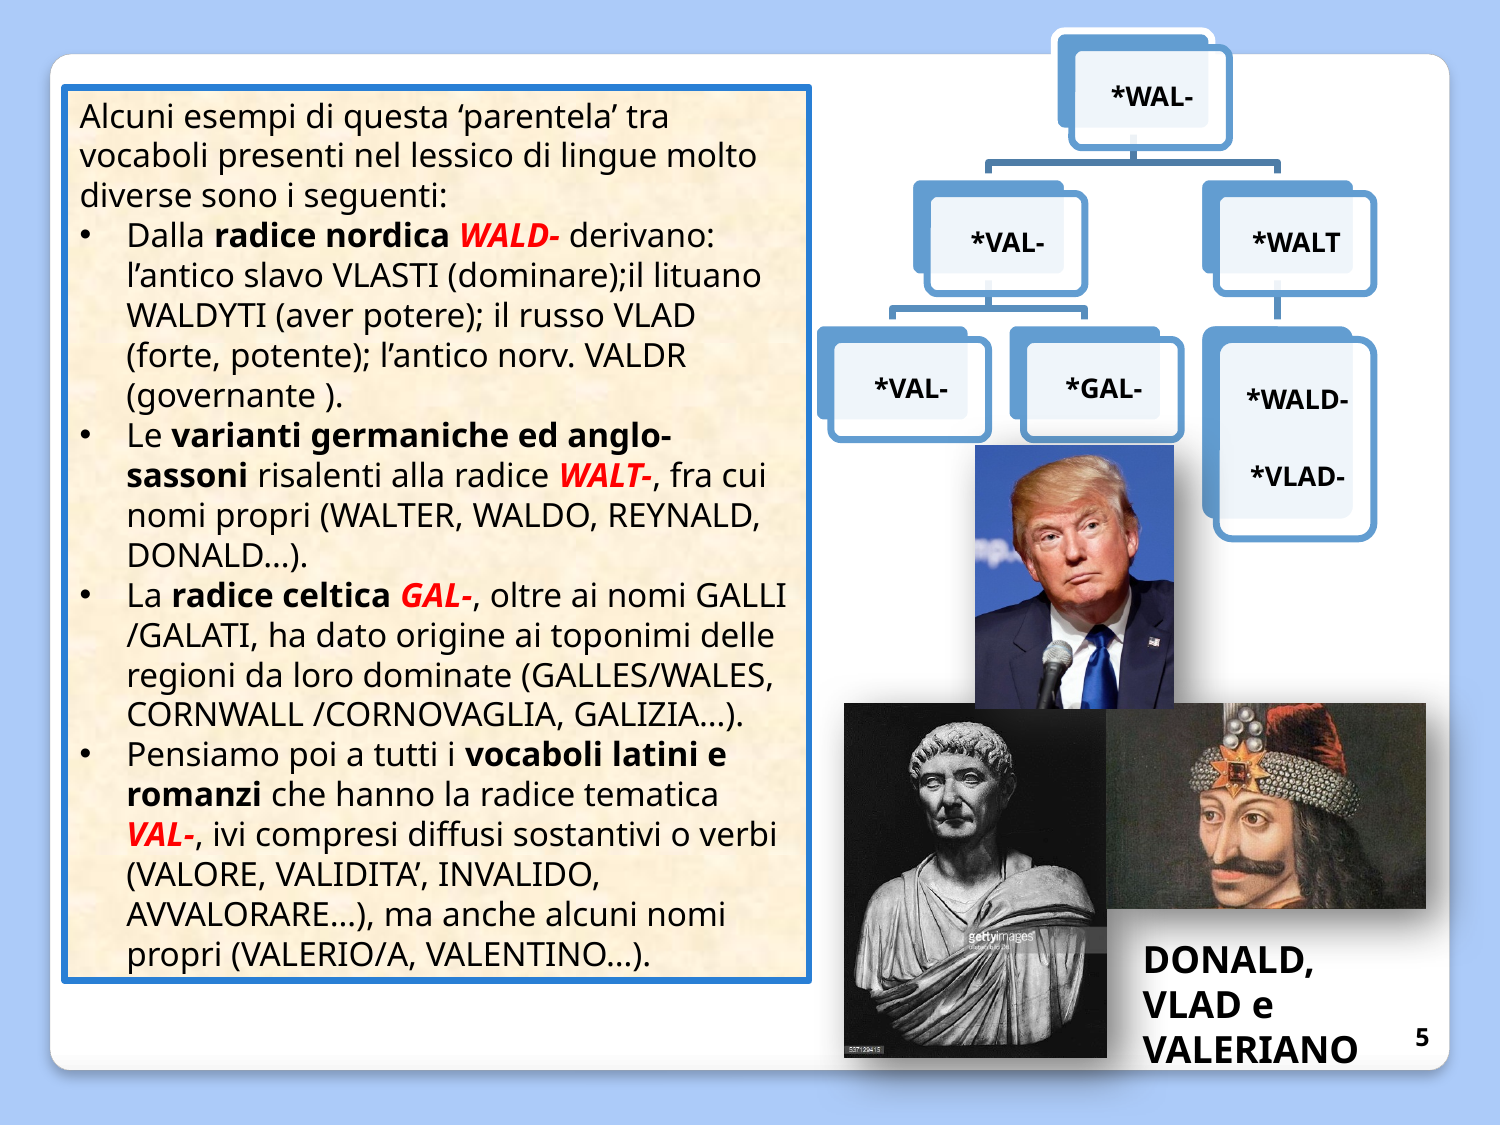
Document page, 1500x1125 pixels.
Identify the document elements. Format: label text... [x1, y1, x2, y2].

picture [844, 445, 1427, 1058]
text_box DONALD, VLAD e VALERIANO [1128, 928, 1436, 1079]
text_box Alcuni esempi di questa ‘parentela’ tra vocaboli presenti nel lessico di lingue molto diverse sono i seguenti: Dalla radice nordica WALD- derivano: l’antico slavo VLASTI (dominare);il lituano WALDYTI (aver potere); il russo VLAD (forte, potente); l’antico norv. VALDR (governante ). Le varianti germaniche ed anglo-sassoni risalenti alla radice WALT-, fra cui nomi propri (WALTER, WALDO, REYNALD, DONALD…). La radice celtica GAL-, oltre ai nomi GALLI /GALATI, ha dato origine ai toponimi delle regioni da loro dominate (GALLES/WALES, CORNWALL /CORNOVAGLIA, GALIZIA…). Pensiamo poi a tutti i vocaboli latini e romanzi che hanno la radice tematica VAL-, ivi compresi diffusi sostantivi o verbi (VALORE, VALIDITA’, INVALIDO, AVVALORARE…), ma anche alcuni nomi propri (VALERIO/A, VALENTINO…). [61, 84, 812, 984]
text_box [682, 30, 1500, 540]
slide_number 5 [1369, 1002, 1445, 1063]
